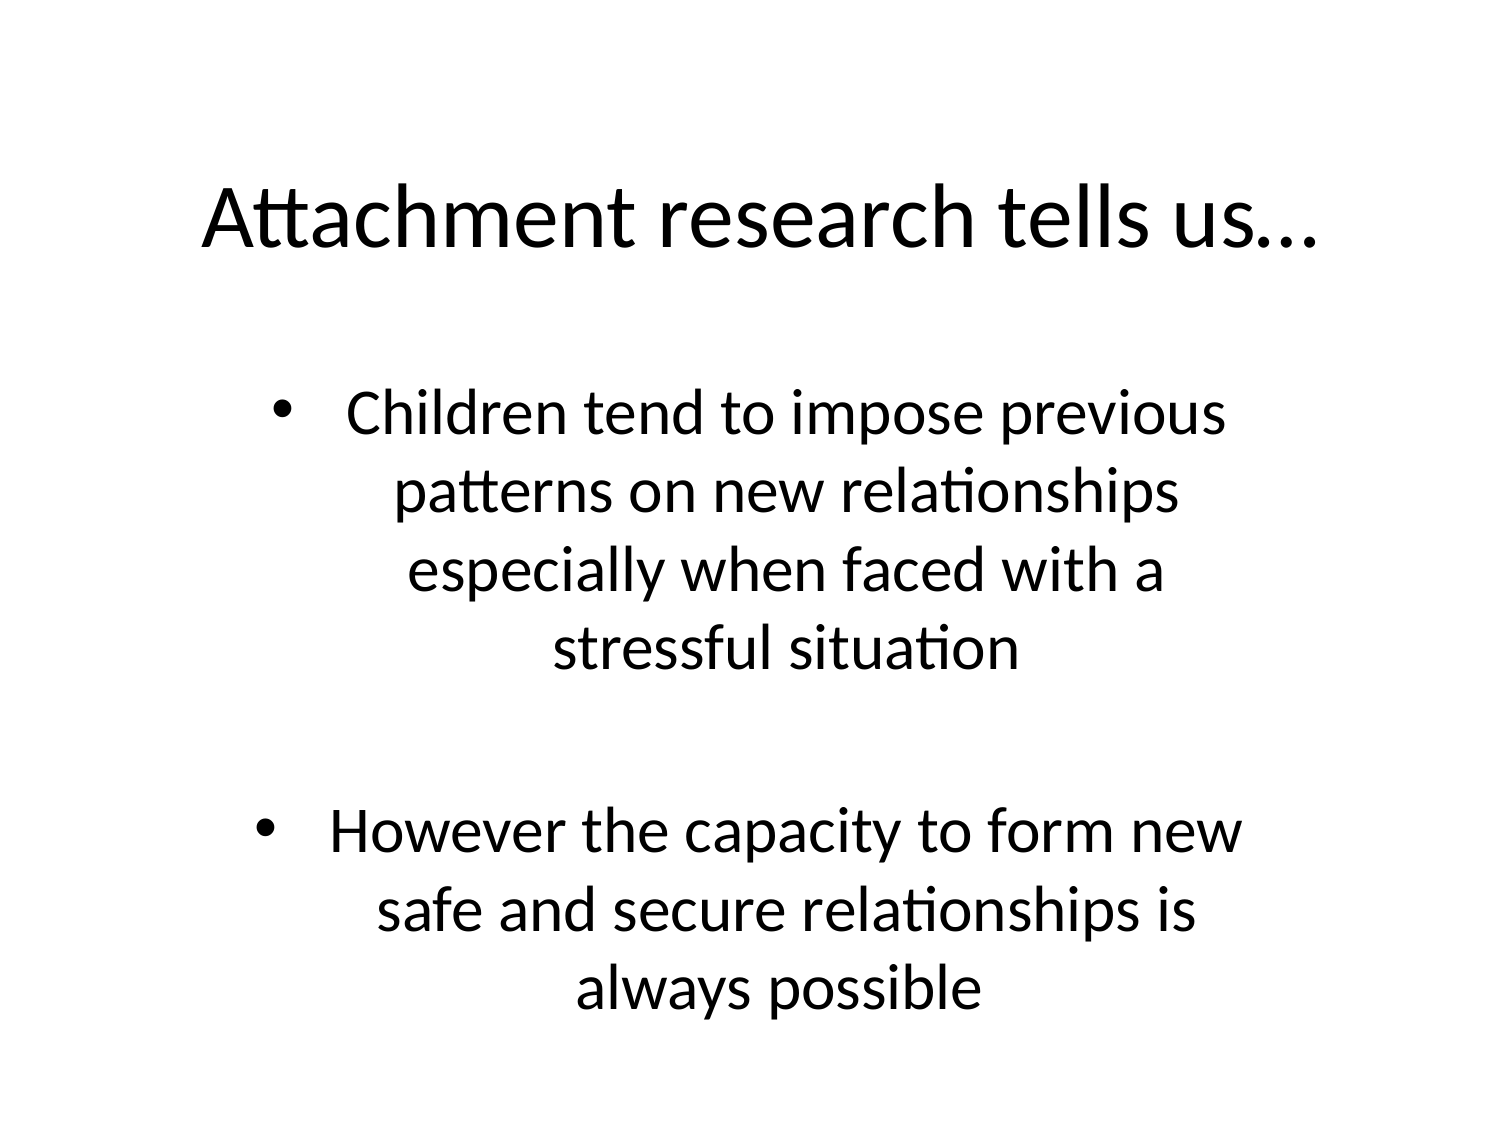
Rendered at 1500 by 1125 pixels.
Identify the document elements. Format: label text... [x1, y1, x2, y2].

subtitle Children tend to impose previous patterns on new relationships especially when faced with a stressful situation However the capacity to form new safe and secure relationships is always possible [225, 361, 1275, 1035]
title Attachment research tells us… [123, 90, 1399, 332]
